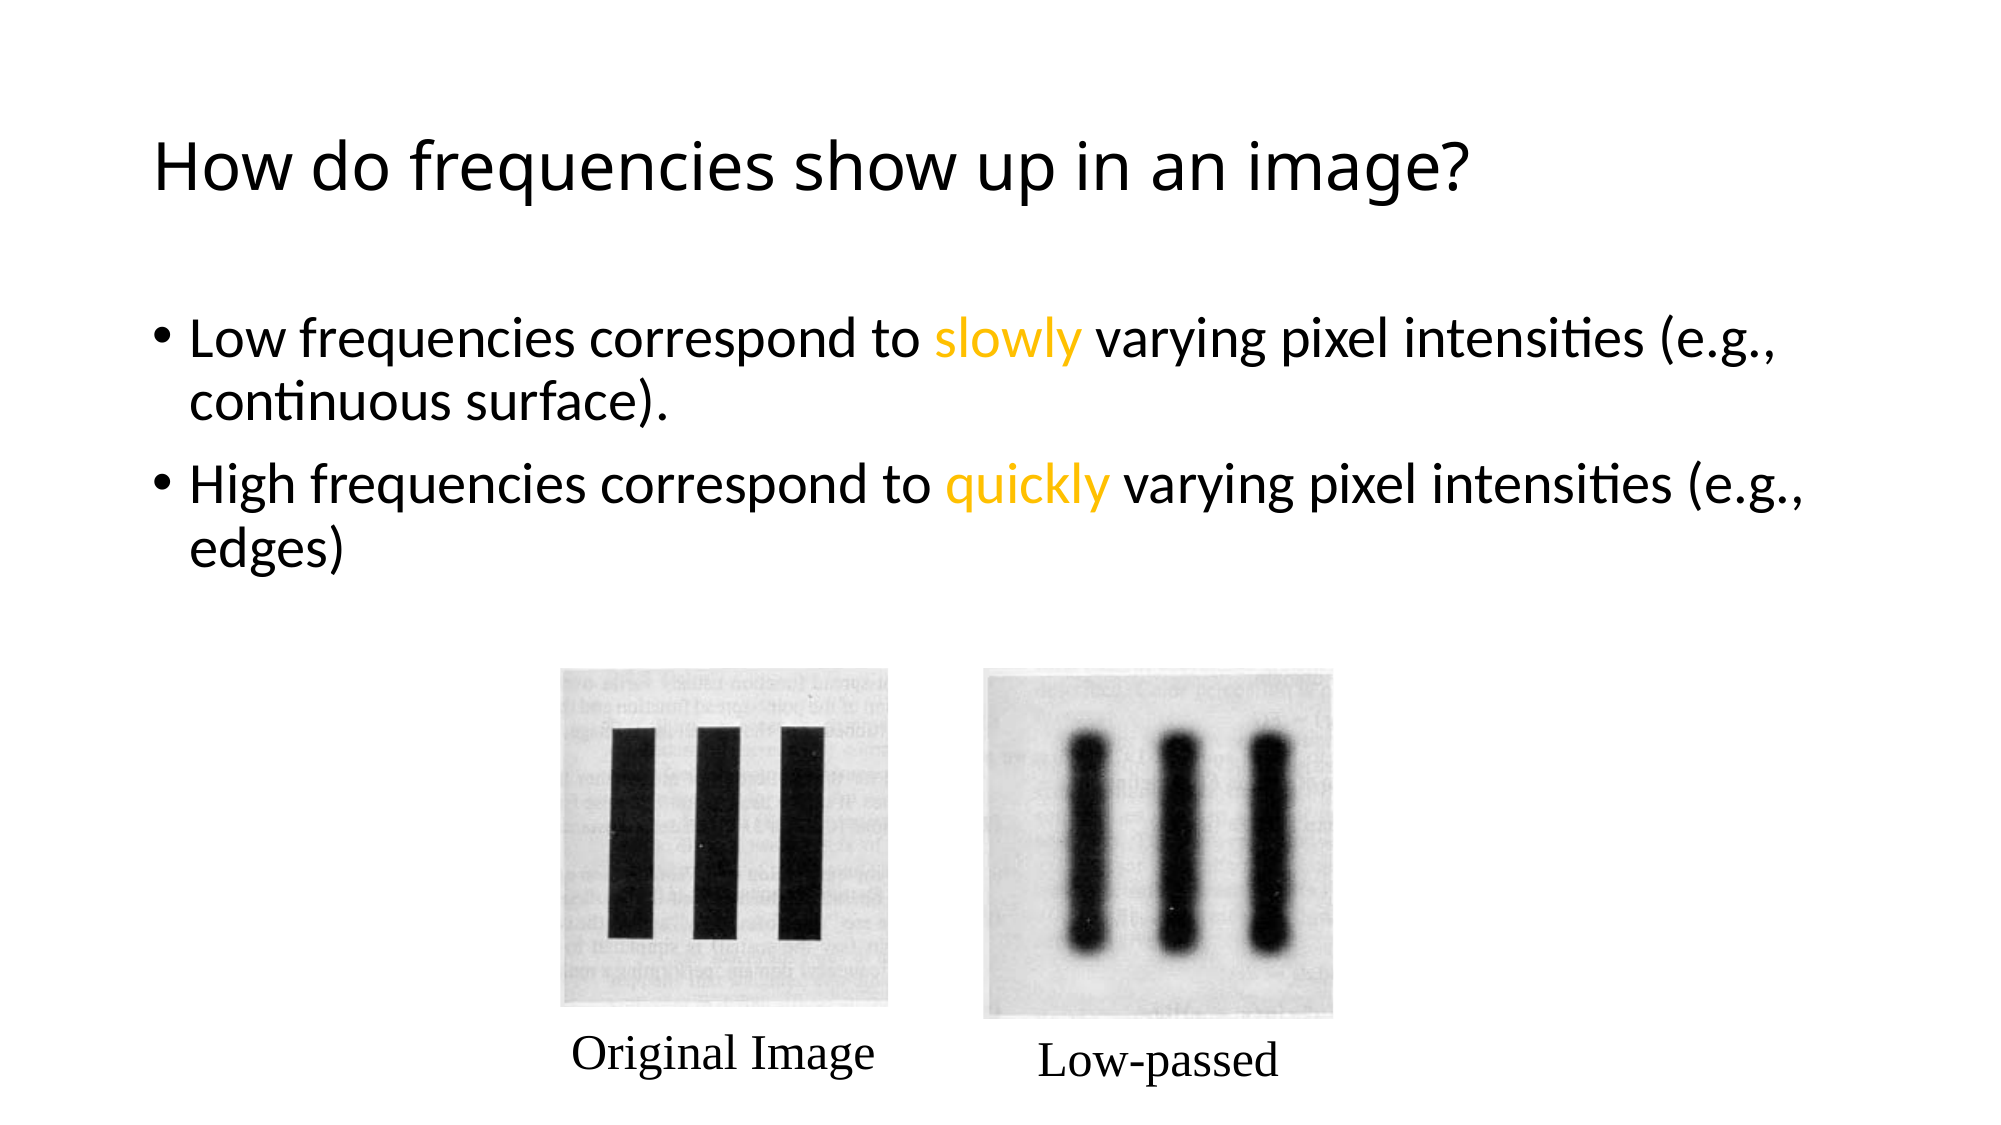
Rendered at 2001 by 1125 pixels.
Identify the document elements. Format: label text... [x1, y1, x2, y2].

text_box Low-passed [1022, 1019, 1295, 1094]
title How do frequencies show up in an image? [137, 59, 1863, 278]
picture [983, 668, 1334, 1019]
list Low frequencies correspond to slowly varying pixel intensities (e.g., continuous surface). High frequencies correspond to quickly varying pixel intensities (e.g., edges) [137, 299, 1863, 1014]
text_box Original Image [556, 1011, 891, 1087]
picture [560, 668, 889, 1007]
